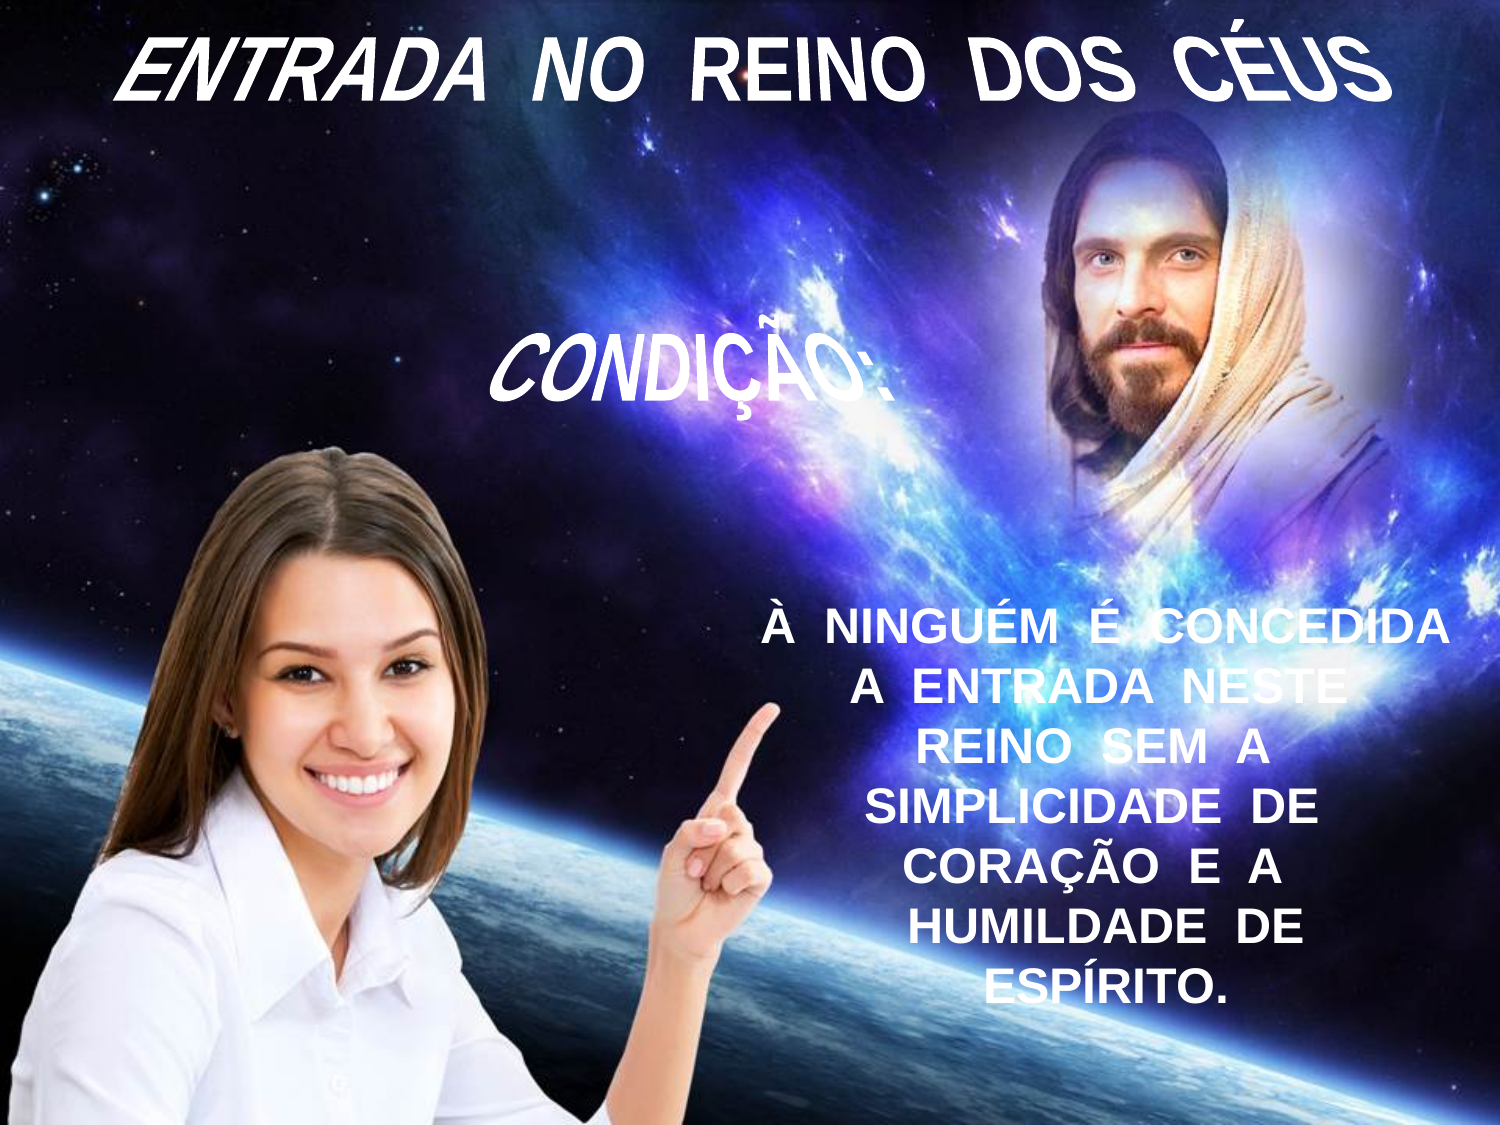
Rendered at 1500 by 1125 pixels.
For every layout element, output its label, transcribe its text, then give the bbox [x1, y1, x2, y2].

picture [0, 0, 1500, 1125]
text_box À NINGUÉM É CONCEDIDA A ENTRADA NESTE REINO SEM A SIMPLICIDADE DE CORAÇÃO E A HUMILDADE DE ESPÍRITO. [708, 586, 1500, 1021]
